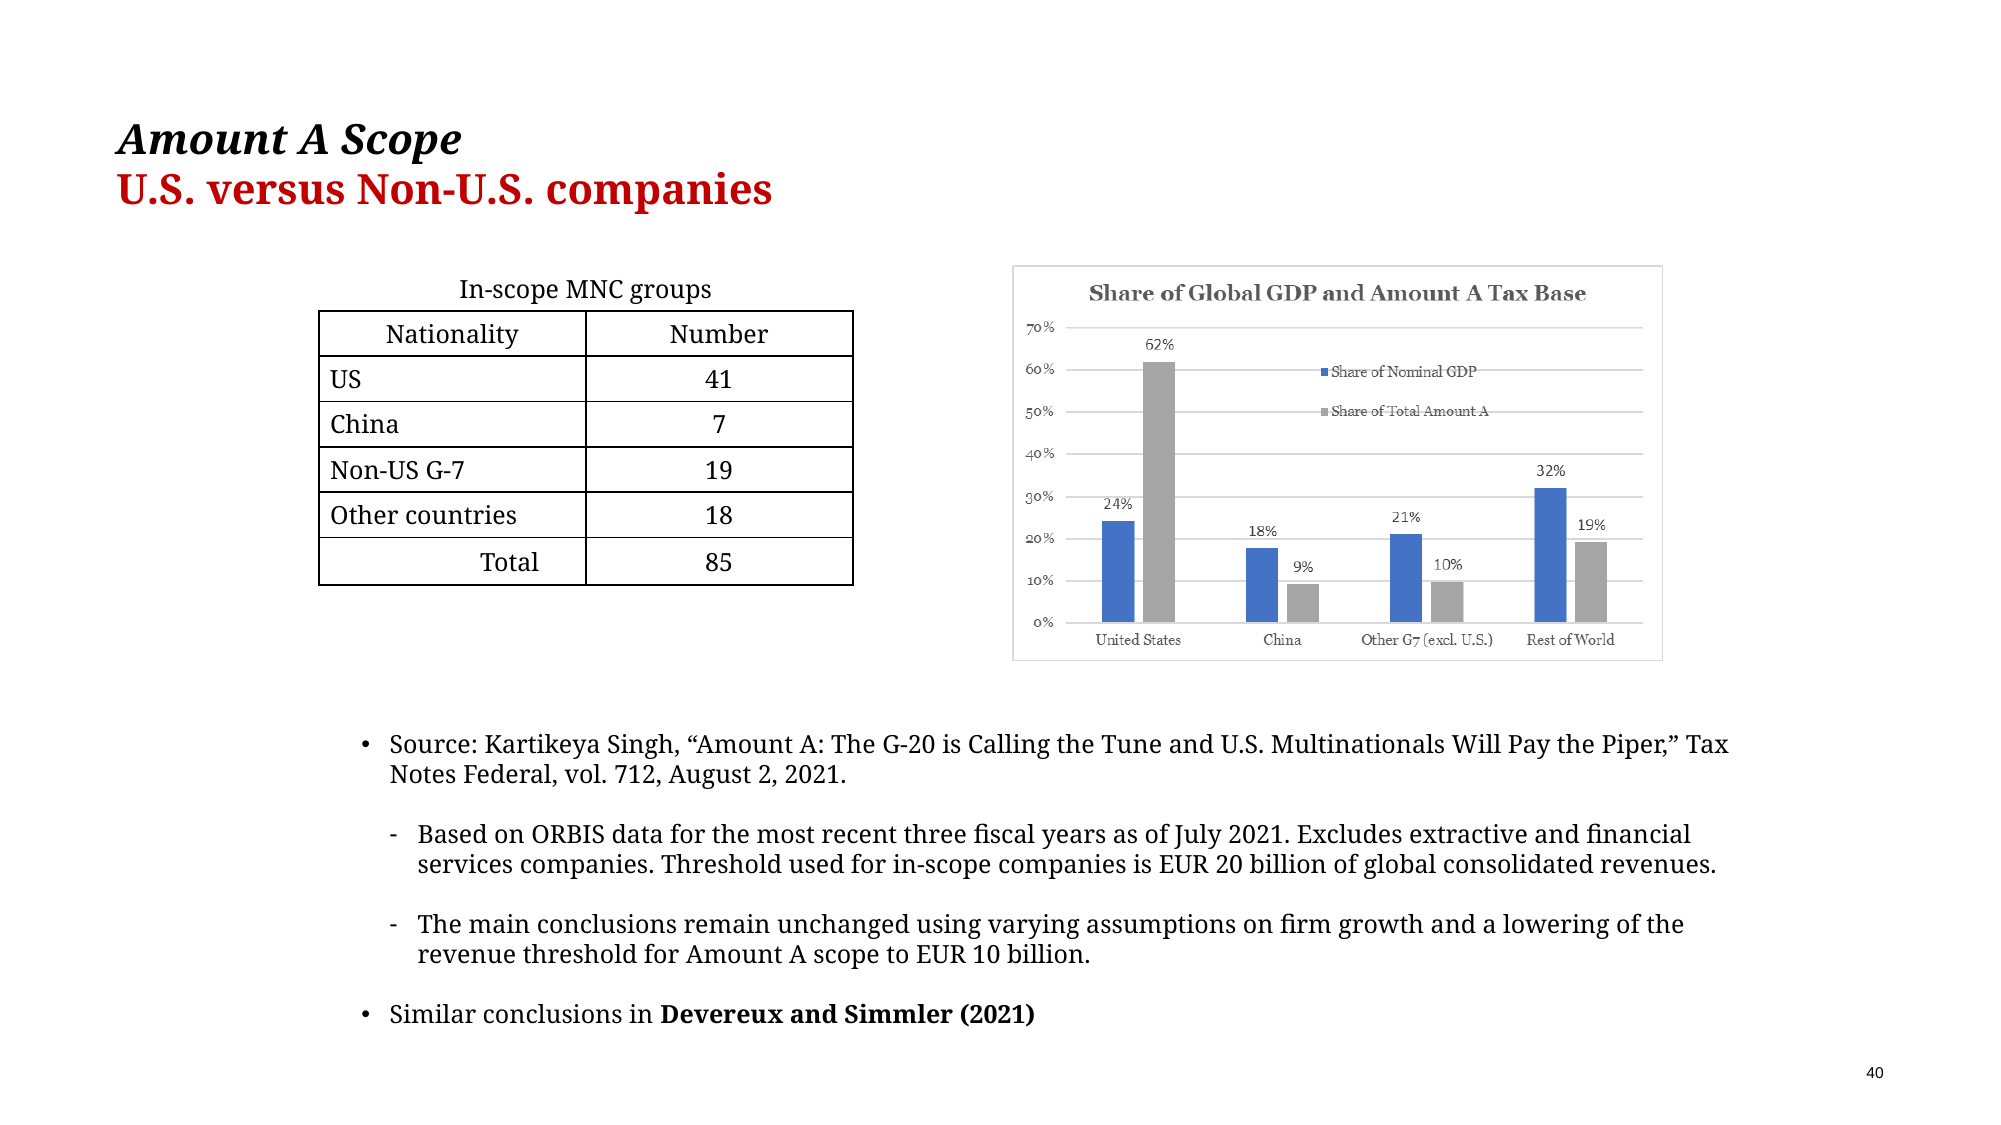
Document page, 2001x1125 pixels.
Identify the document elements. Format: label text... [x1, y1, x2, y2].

slide_number 40 [1550, 1062, 1884, 1088]
table_cell Number [587, 312, 852, 355]
table_cell 18 [587, 493, 852, 537]
table_cell 41 [587, 357, 852, 401]
table_cell 85 [587, 538, 852, 584]
table_cell US [320, 357, 585, 401]
table_cell Non-US G-7 [320, 448, 585, 491]
table_header In-scope MNC groups [319, 266, 853, 310]
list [1012, 265, 1663, 662]
table_cell 19 [587, 448, 852, 491]
table_cell Nationality [320, 312, 585, 355]
table_cell 7 [587, 402, 852, 446]
table_cell China [320, 402, 585, 446]
title Amount A Scope U.S. versus Non-U.S. companies [116, 112, 1884, 263]
text_box Source: Kartikeya Singh, “Amount A: The G-20 is Calling the Tune and U.S. Multinationals Will Pay the Piper,” Tax Notes Federal, vol. 712, August 2, 2021. Based on ORBIS data for the most recent three fiscal years as of July 2021. Excludes extractive and financial services companies. Threshold used for in-scope companies is EUR 20 billion of global consolidated revenues. The main conclusions remain unchanged using varying assumptions on firm growth and a lowering of the revenue threshold for Amount A scope to EUR 10 billion. Similar conclusions in Devereux and Simmler (2021) [337, 721, 1750, 801]
table_cell [319, 586, 853, 748]
table_cell Other countries [320, 493, 585, 537]
table_cell Total [320, 538, 585, 584]
